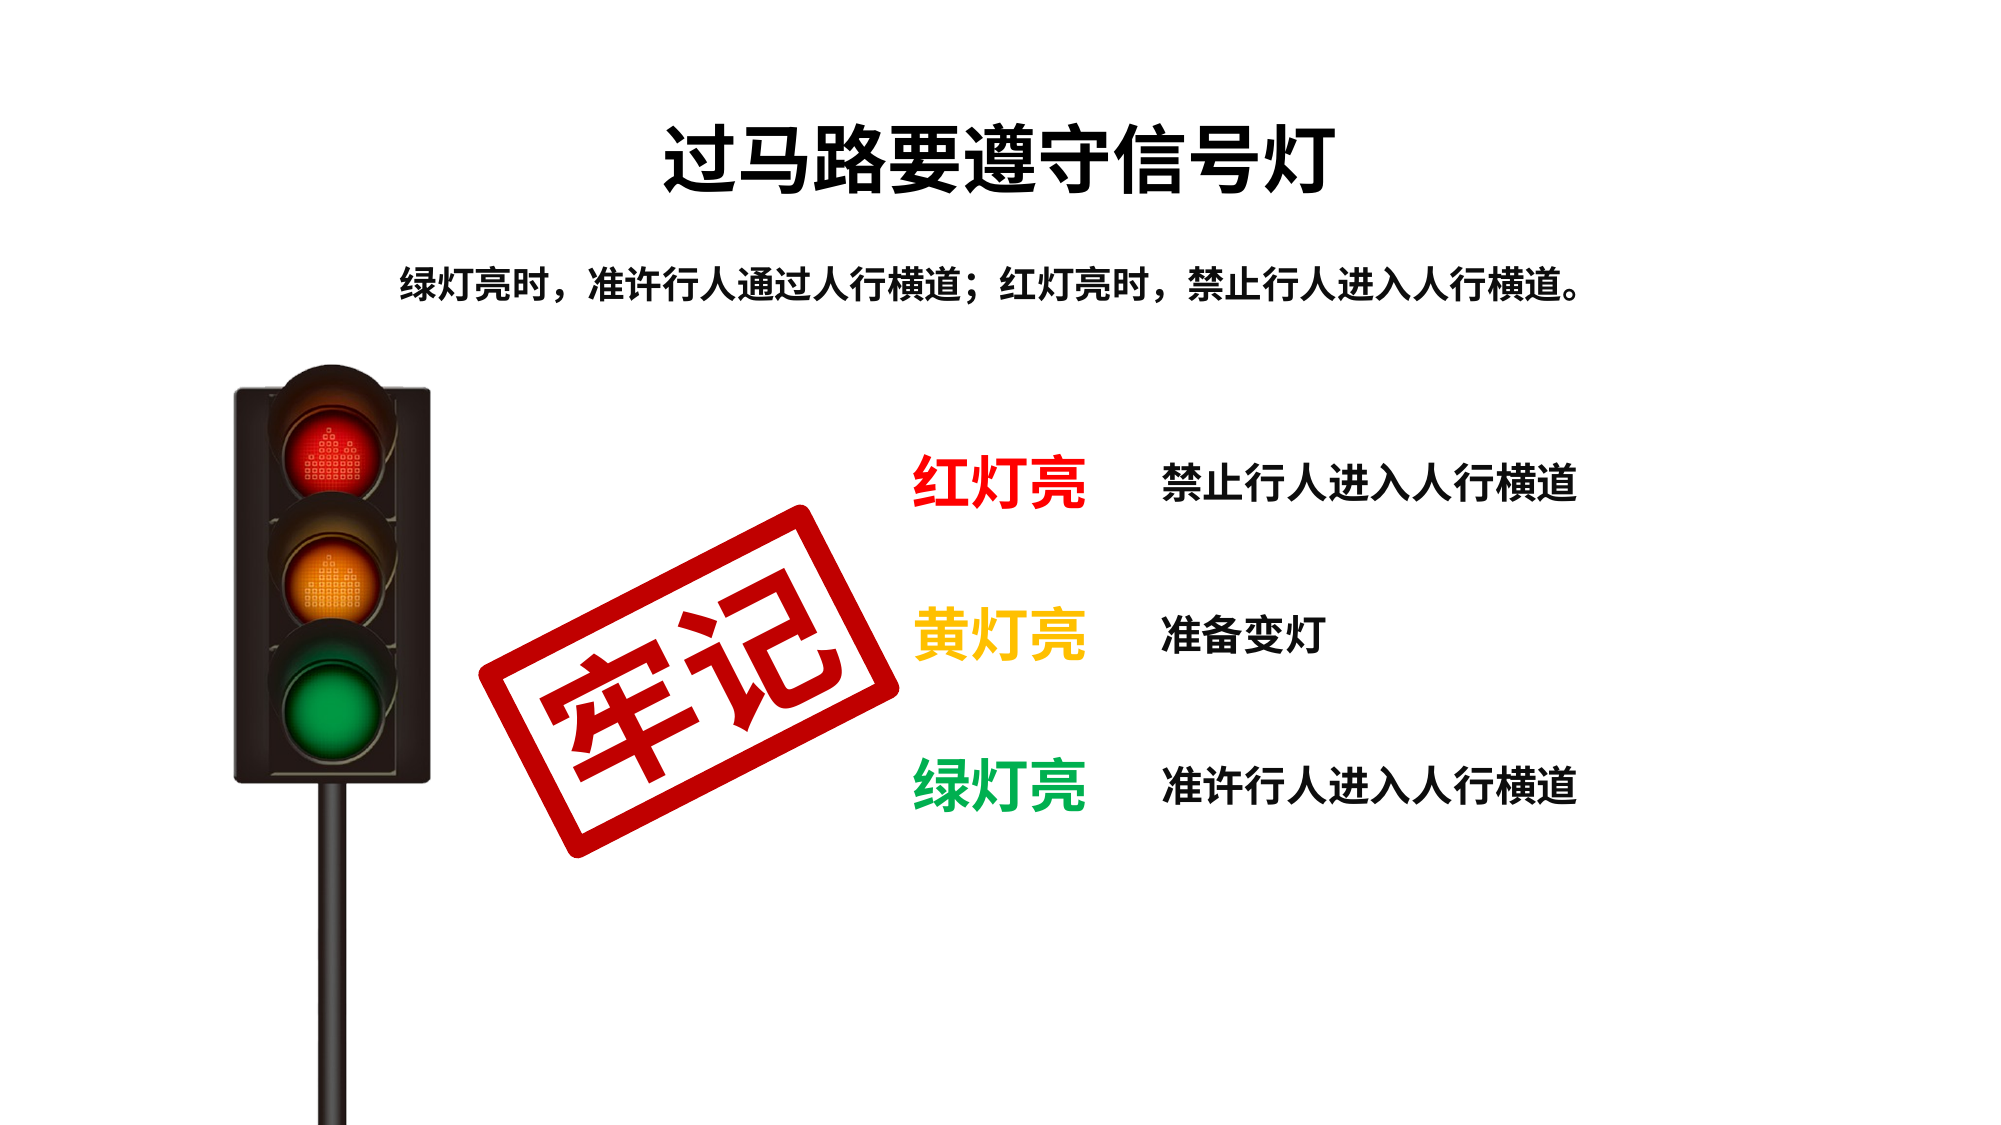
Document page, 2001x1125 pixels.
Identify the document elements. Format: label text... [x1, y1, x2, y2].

text_box 绿灯亮时，准许行人通过人行横道；红灯亮时，禁止行人进入人行横道。 [630, 253, 1615, 314]
text_box 准许行人进入人行横道 [1146, 752, 1594, 817]
text_box 过马路要遵守信号灯 [647, 105, 1353, 210]
text_box 禁止行人进入人行横道 [1146, 449, 1594, 515]
picture [33, 229, 630, 1125]
text_box 准备变灯 [1145, 600, 1343, 666]
text_box 牢记 [630, 514, 890, 822]
text_box 黄灯亮 [890, 590, 1110, 676]
text_box 红灯亮 [890, 439, 1110, 525]
text_box 绿灯亮 [890, 742, 1110, 827]
